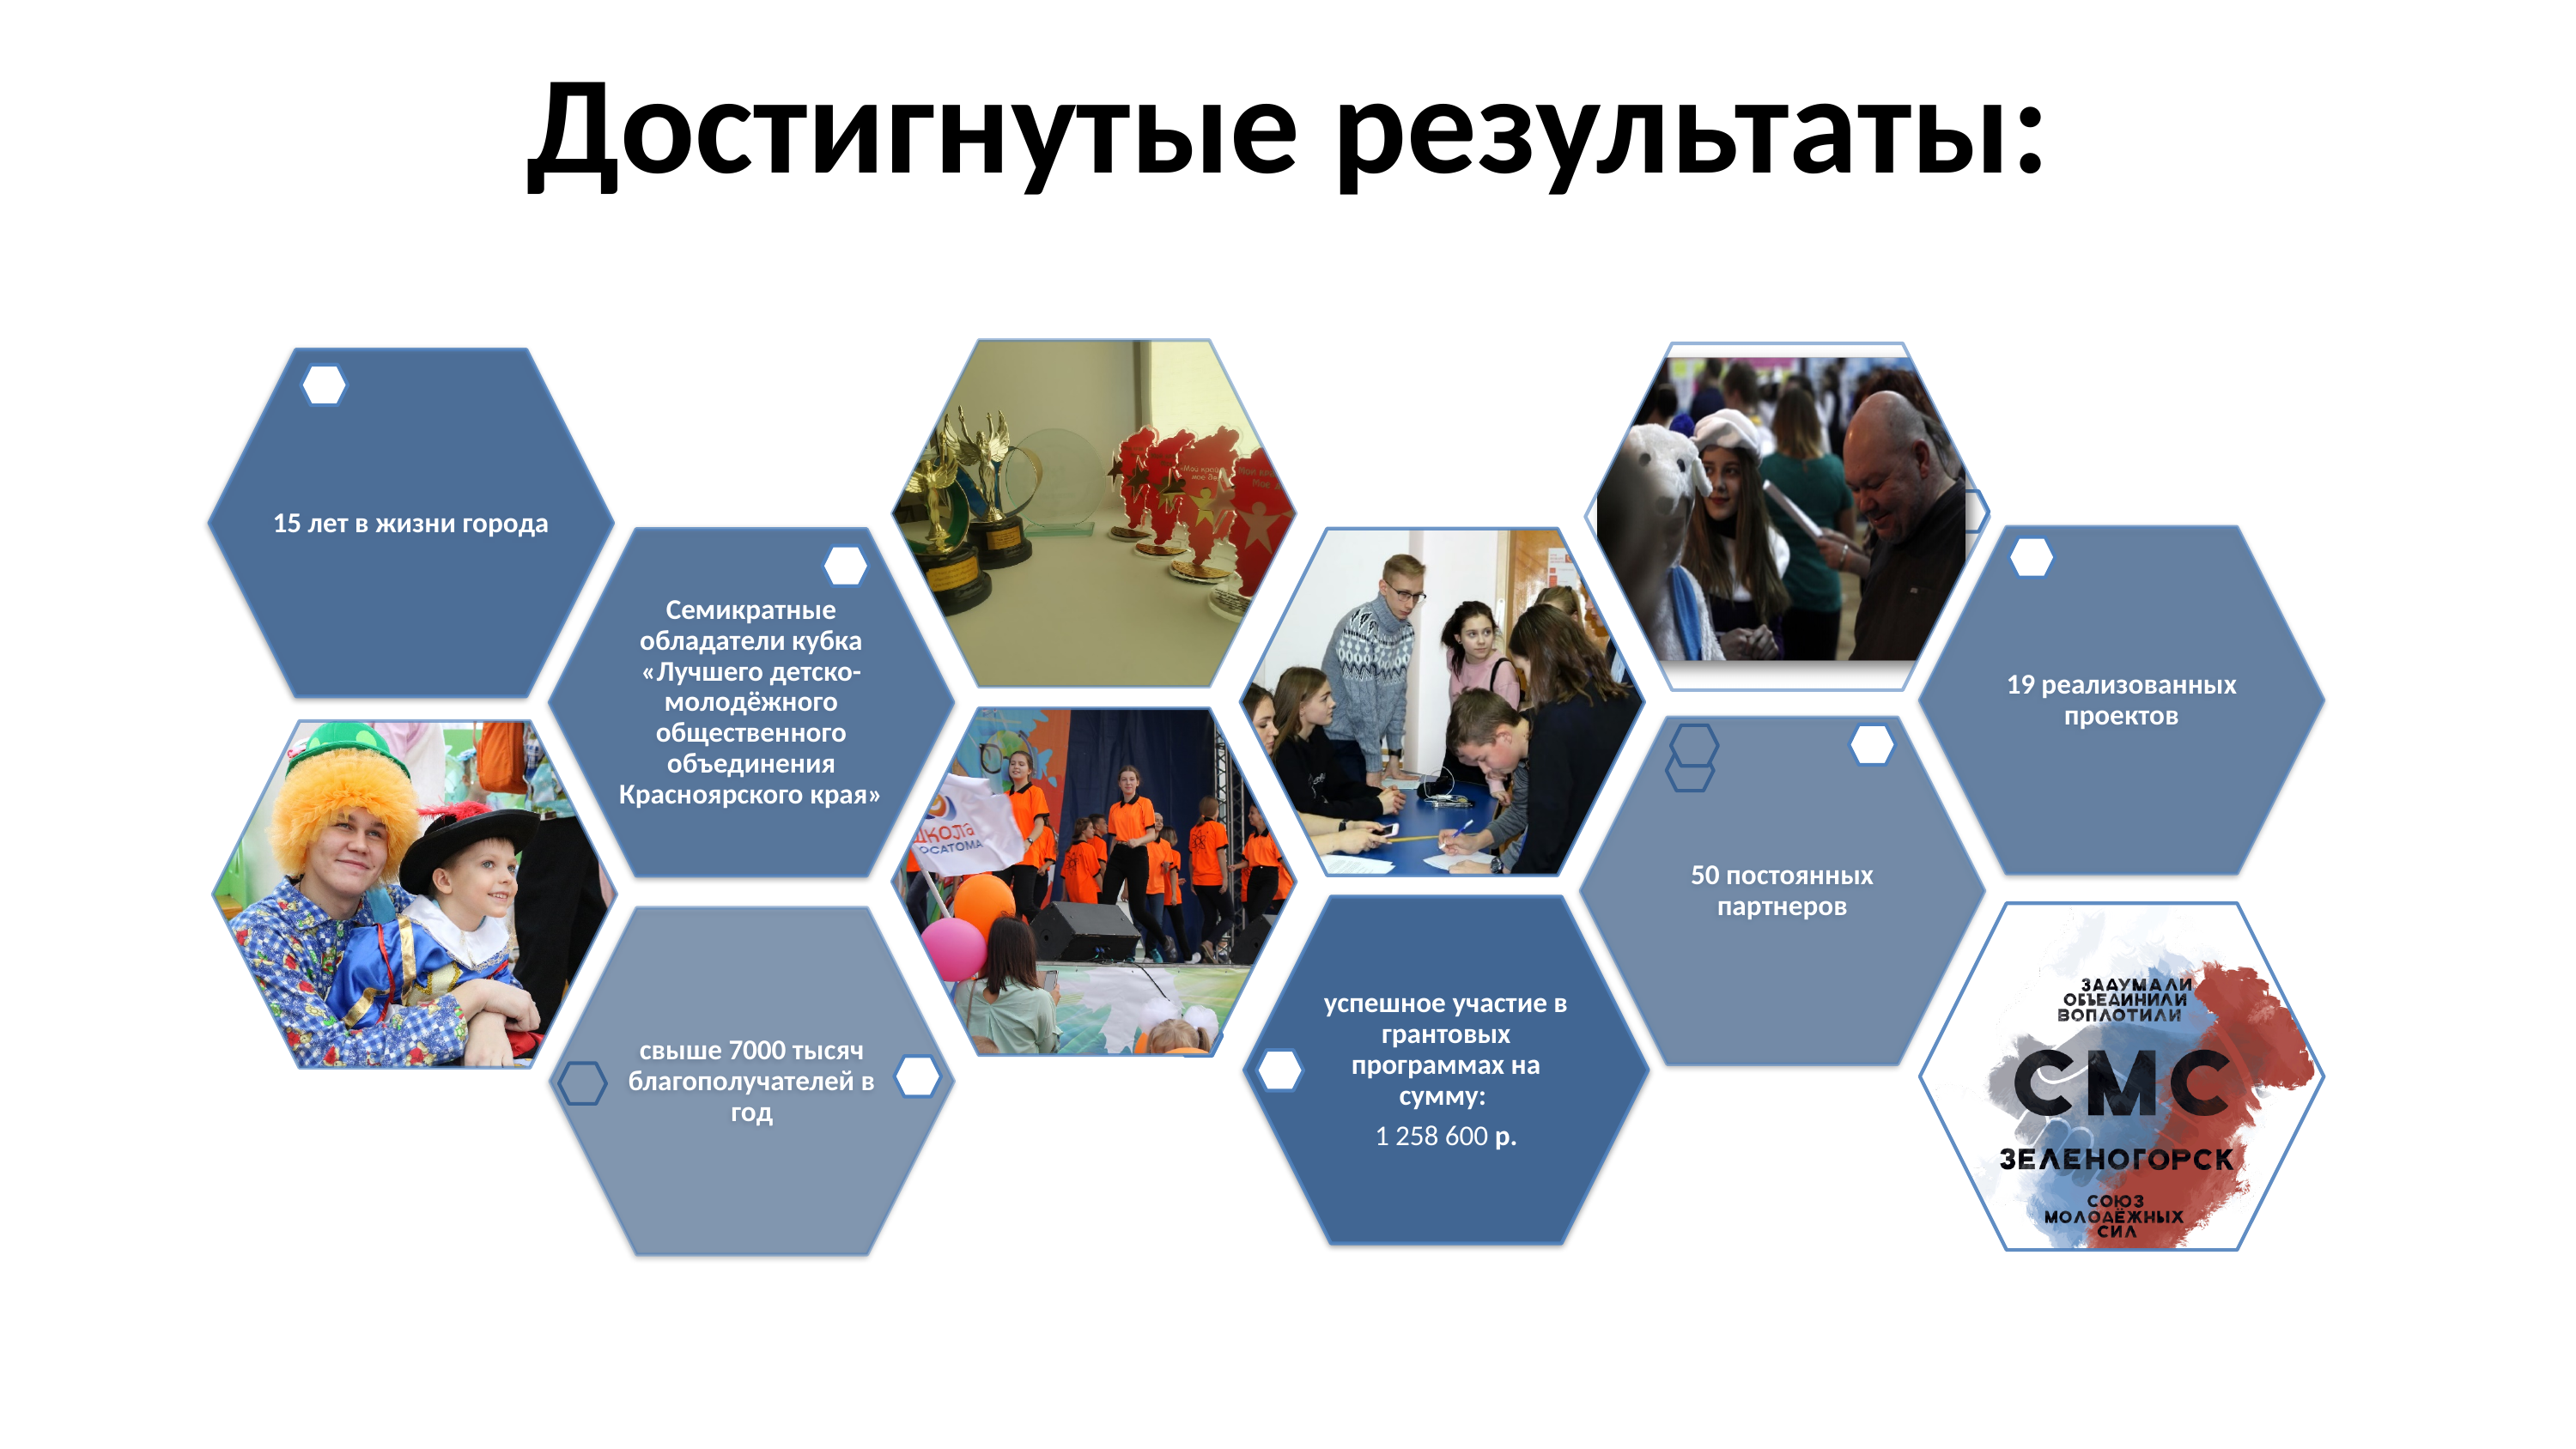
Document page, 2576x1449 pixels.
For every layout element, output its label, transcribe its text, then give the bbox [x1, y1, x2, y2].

title Достигнутые результаты: [0, 0, 2576, 258]
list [0, 331, 2576, 1449]
